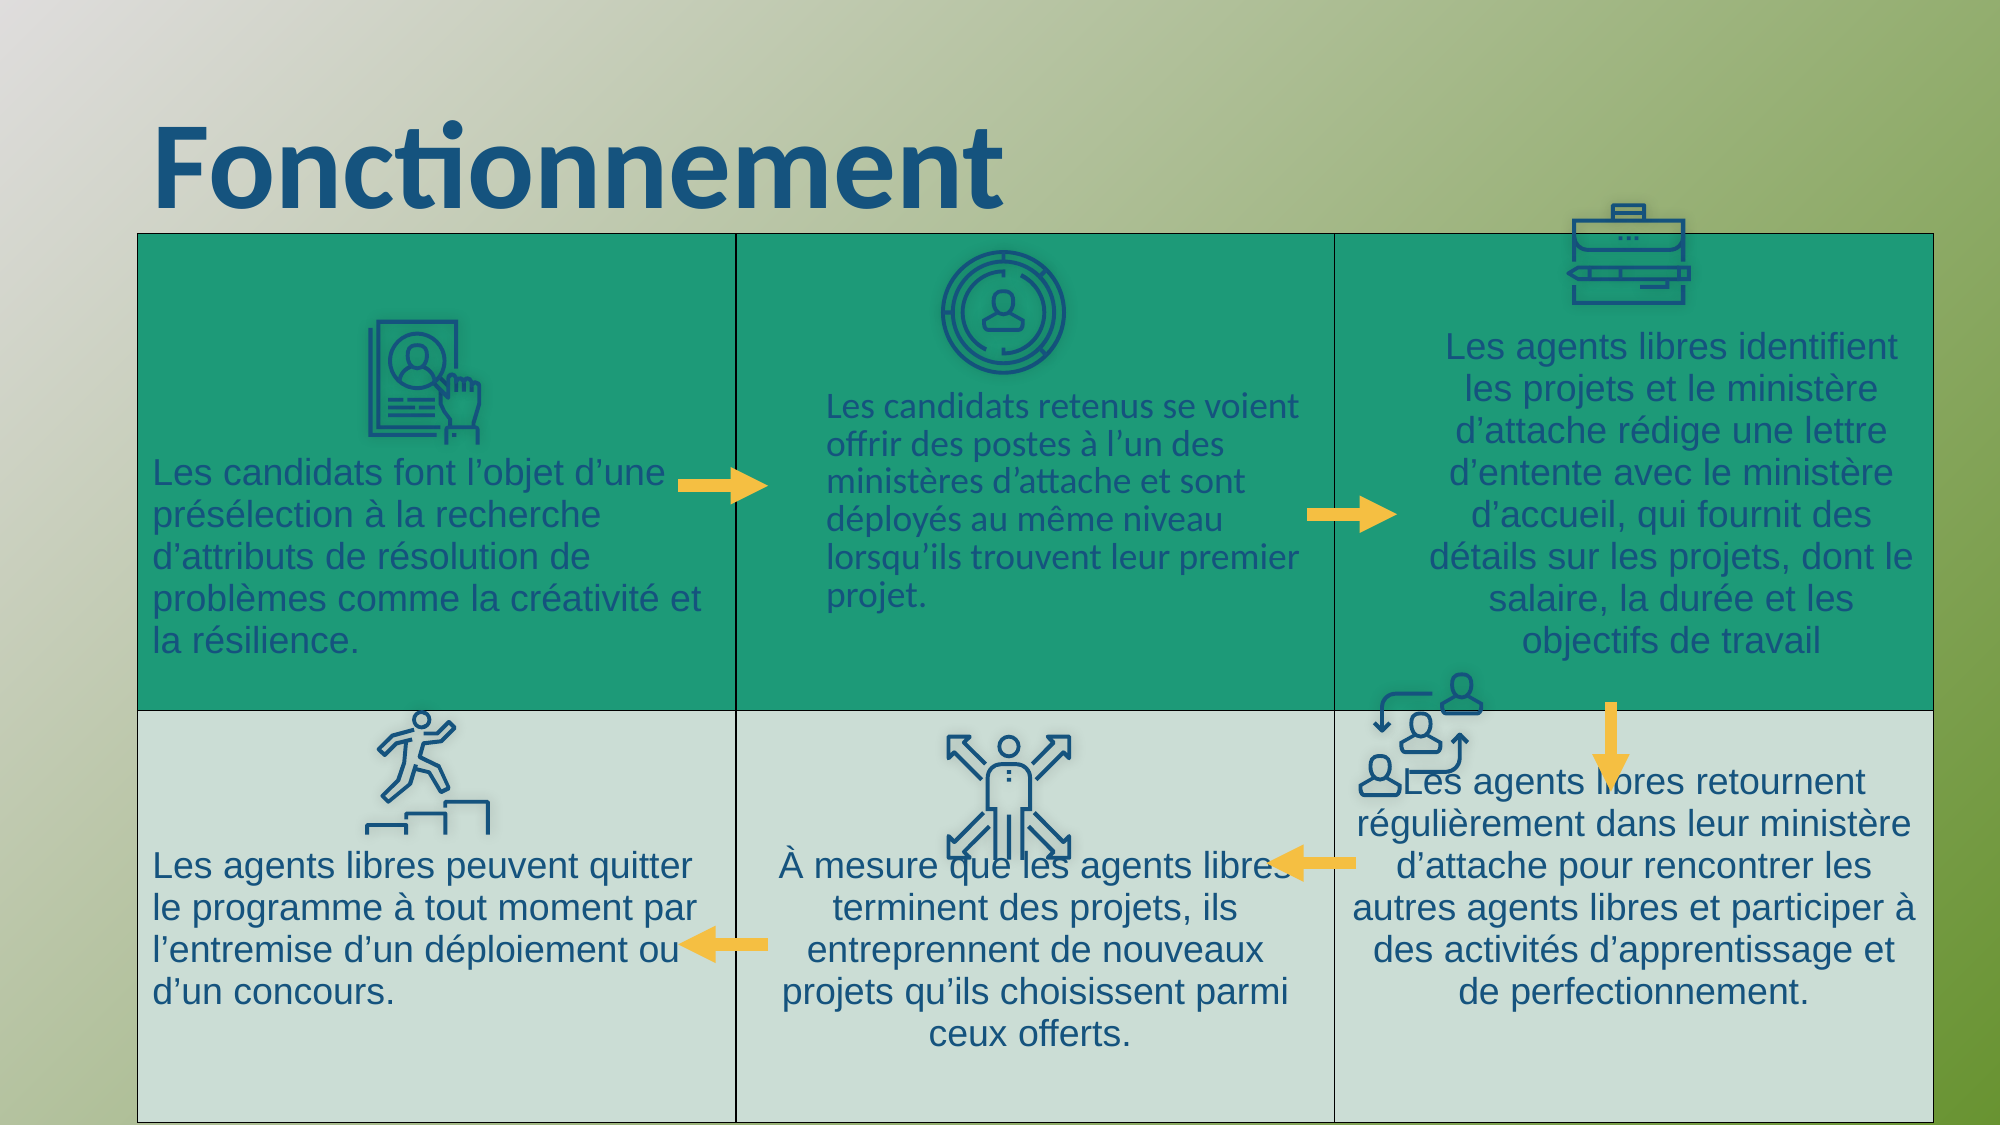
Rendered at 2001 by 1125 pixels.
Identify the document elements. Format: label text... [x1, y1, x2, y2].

table_cell Les agents libres retournent régulièrement dans leur ministère d’attache pour rencontrer les autres agents libres et participer à des activités d’apprentissage et de perfectionnement. [1335, 711, 1933, 1122]
table_cell À mesure que les agents libres terminent des projets, ils entreprennent de nouveaux projets qu’ils choisissent parmi ceux offerts. [737, 711, 1334, 1122]
table_cell Les agents libres peuvent quitter le programme à tout moment par l’entremise d’un déploiement ou d’un concours. [138, 711, 735, 1122]
table_header Les candidats retenus se voient offrir des postes à l’un des ministères d’attache et sont déployés au même niveau lorsqu’ils trouvent leur premier projet. [737, 234, 1334, 710]
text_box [1358, 672, 1484, 798]
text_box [946, 734, 1072, 860]
table_header Les agents libres identifient les projets et le ministère d’attache rédige une lettre d’entente avec le ministère d’accueil, qui fournit des détails sur les projets, dont le salaire, la durée et les objectifs de travail [1335, 234, 1933, 710]
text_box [940, 249, 1067, 375]
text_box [1565, 203, 1692, 305]
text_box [368, 319, 482, 445]
table_header Les candidats font l’objet d’une présélection à la recherche d’attributs de résolution de problèmes comme la créativité et la résilience. [138, 234, 735, 710]
title Fonctionnement [137, 59, 1863, 233]
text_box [364, 709, 490, 835]
